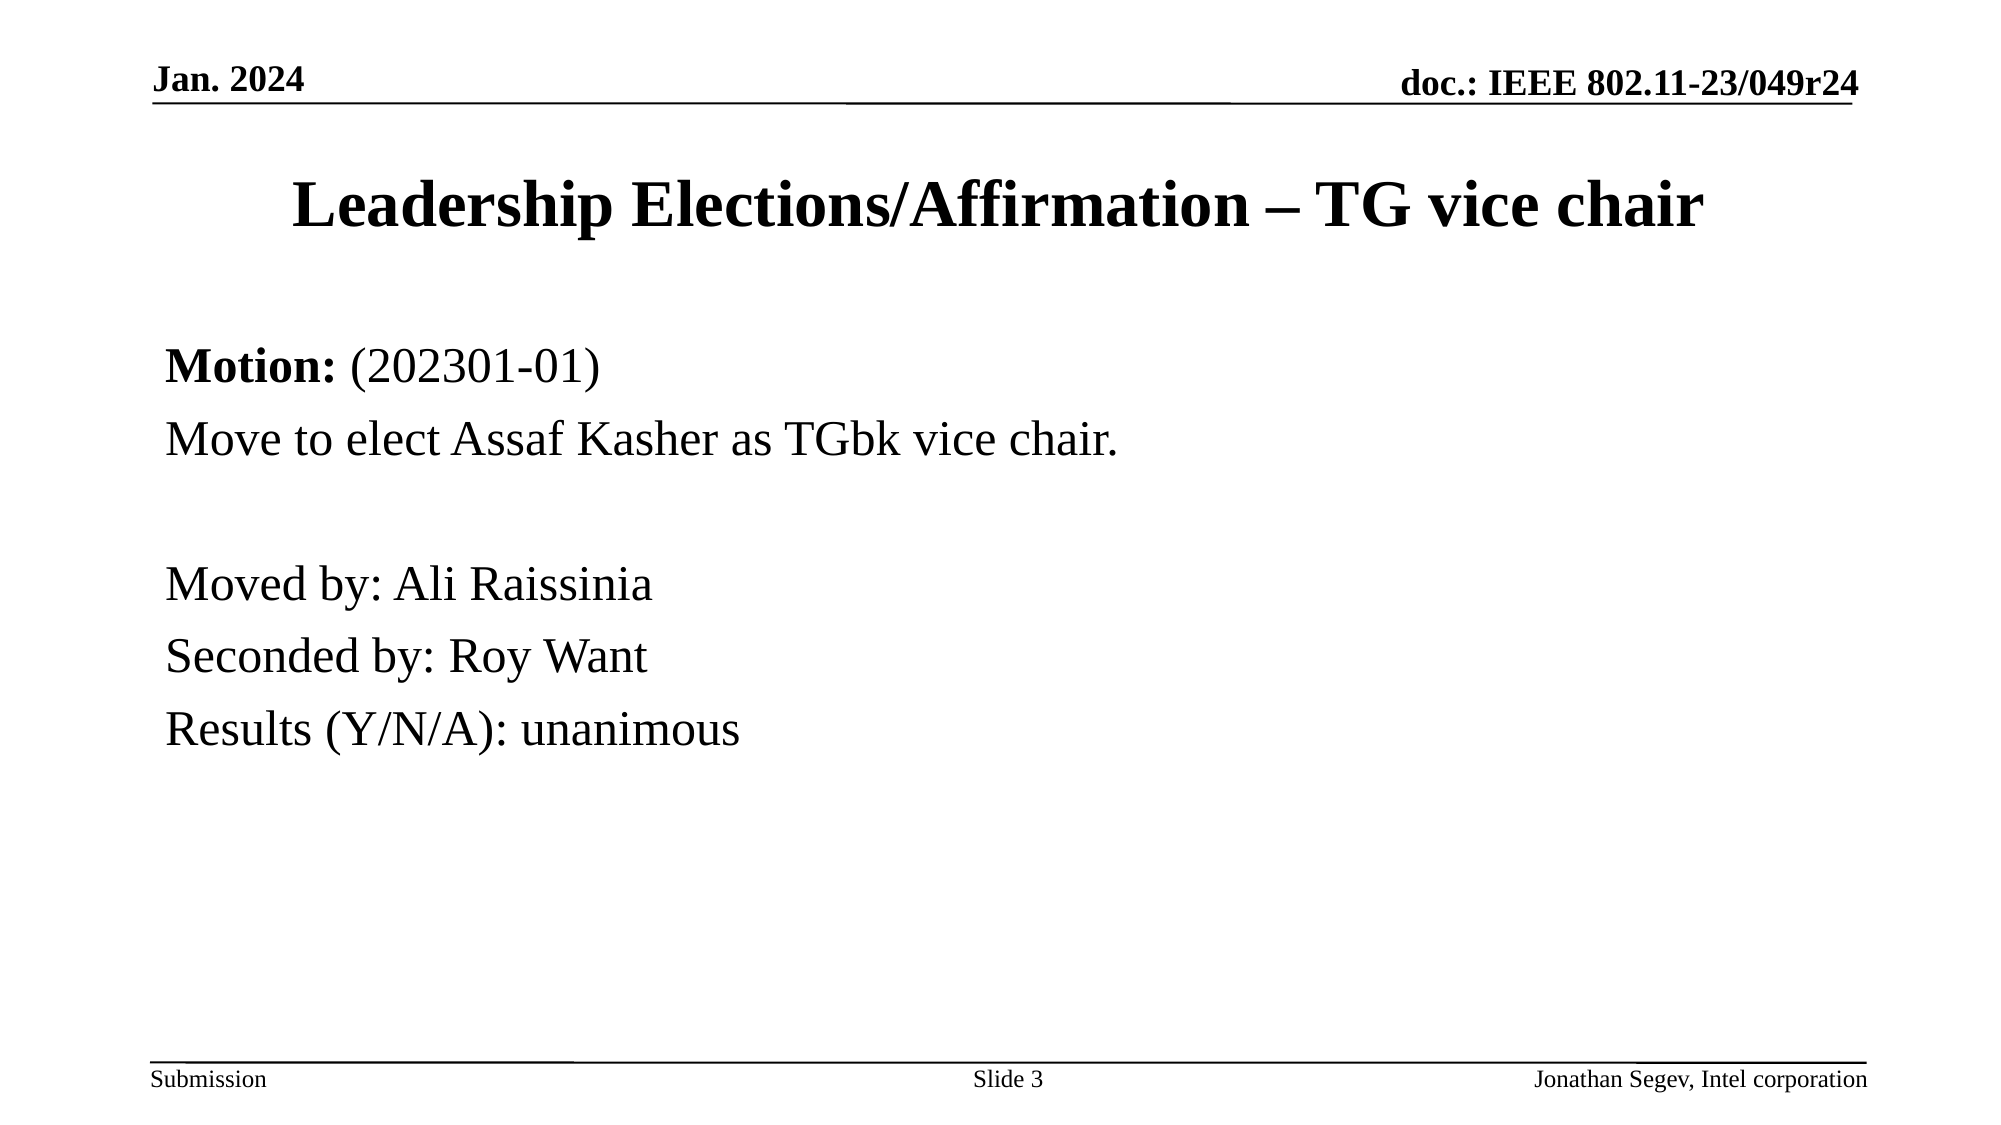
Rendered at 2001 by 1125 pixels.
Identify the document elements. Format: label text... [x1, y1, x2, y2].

slide_number Slide 3 [950, 1061, 1067, 1123]
list Motion: (202301-01) Move to elect Assaf Kasher as TGbk vice chair. Moved by: Ali Raissinia Seconded by: Roy Want Results (Y/N/A): unanimous [149, 324, 1850, 1000]
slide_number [152, 54, 563, 100]
footer Jonathan Segev, Intel corporation [1171, 1061, 1869, 1093]
title Leadership Elections/Affirmation – TG vice chair [149, 112, 1850, 288]
